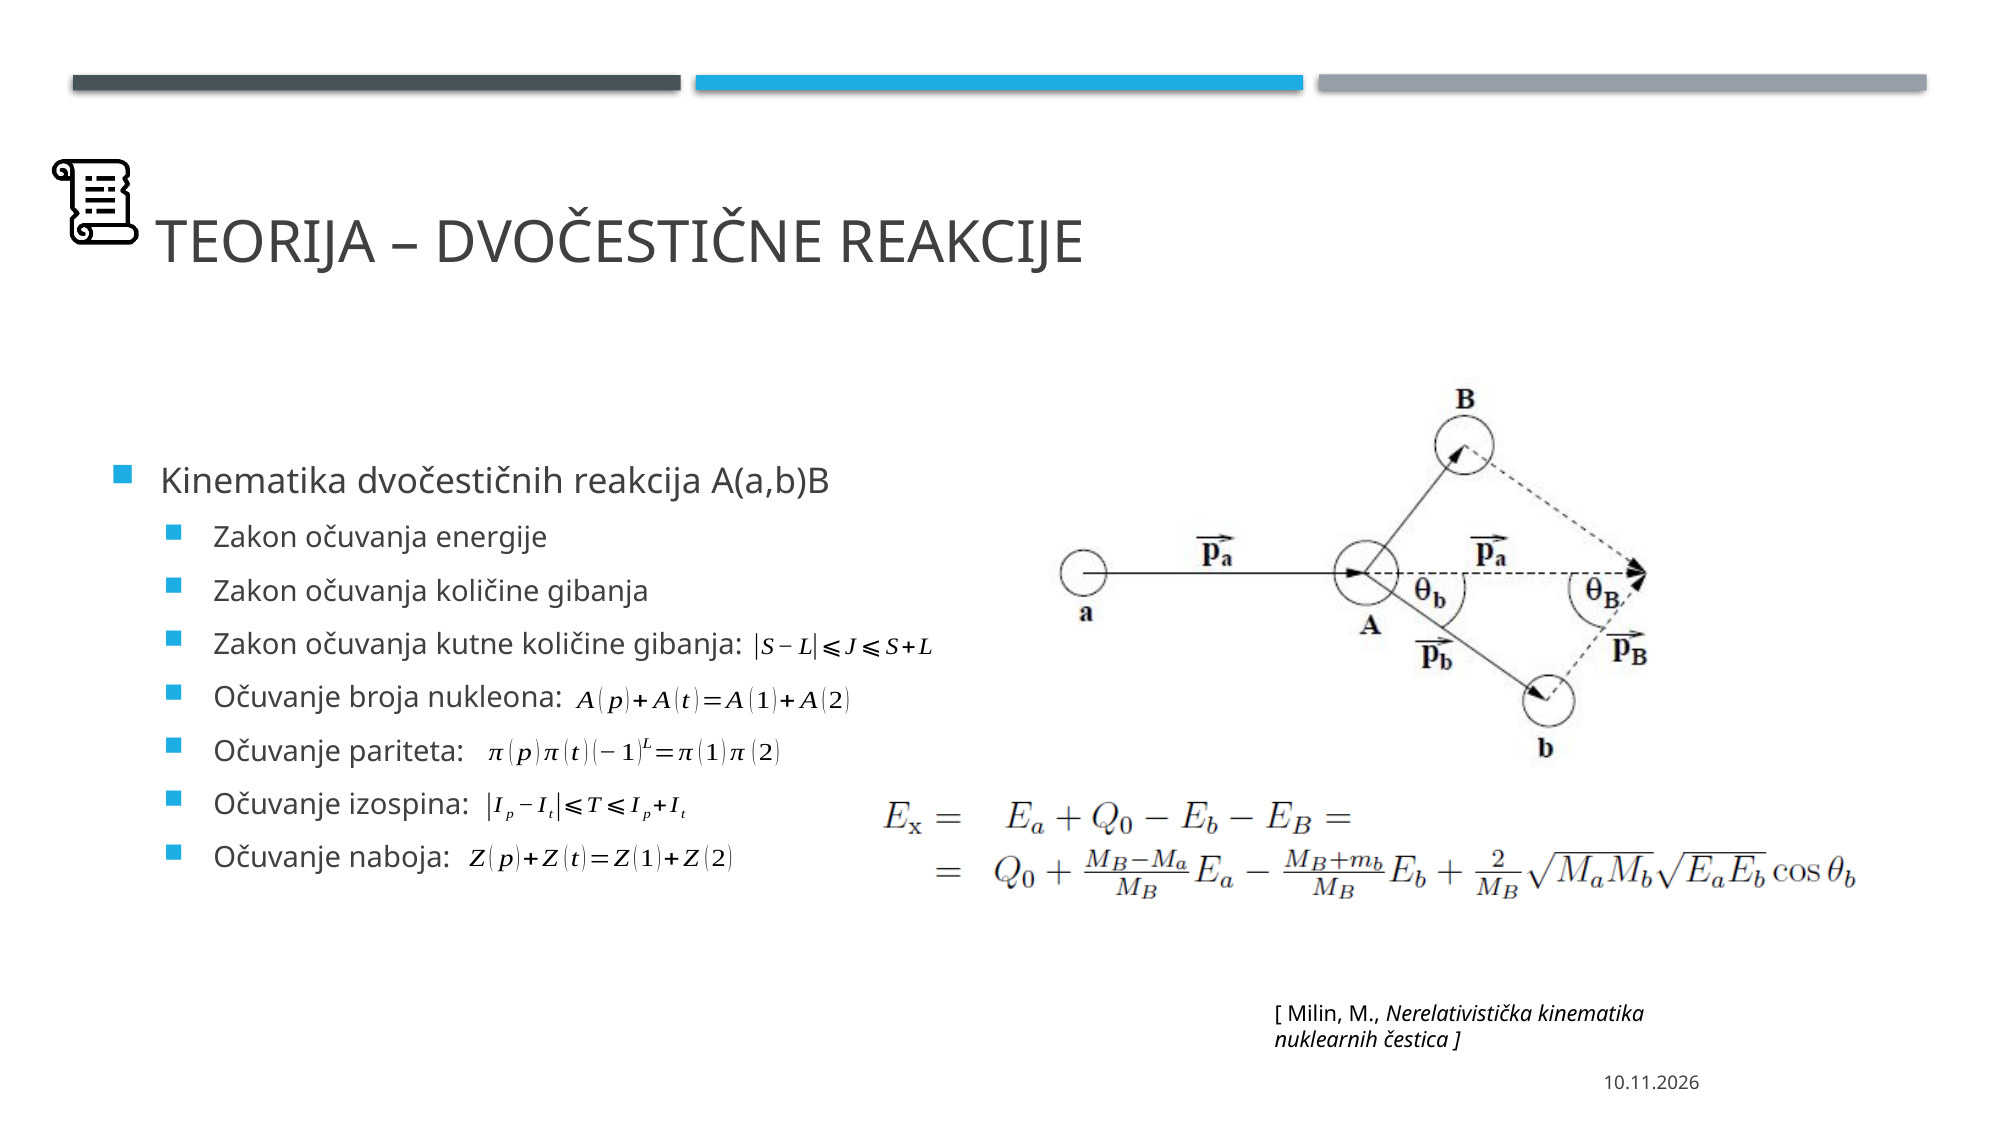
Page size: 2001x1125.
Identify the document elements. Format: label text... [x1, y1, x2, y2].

picture [873, 791, 1870, 934]
text_box 28.01.2021 [1247, 1053, 1715, 1114]
text_box TEORija – dvočestične reakcije [95, 119, 1905, 282]
picture [43, 148, 148, 253]
text_box Kinematika dvočestičnih reakcija A(a,b)B Zakon očuvanja energije Zakon očuvanja količine gibanja Zakon očuvanja kutne količine gibanja: Očuvanje broja nukleona: Očuvanje pariteta: Očuvanje izospina: Očuvanje naboja: [95, 365, 948, 962]
text_box [ Milin, M., Nerelativistička kinematika nuklearnih čestica ] [1259, 992, 1713, 1060]
picture [999, 365, 1739, 782]
